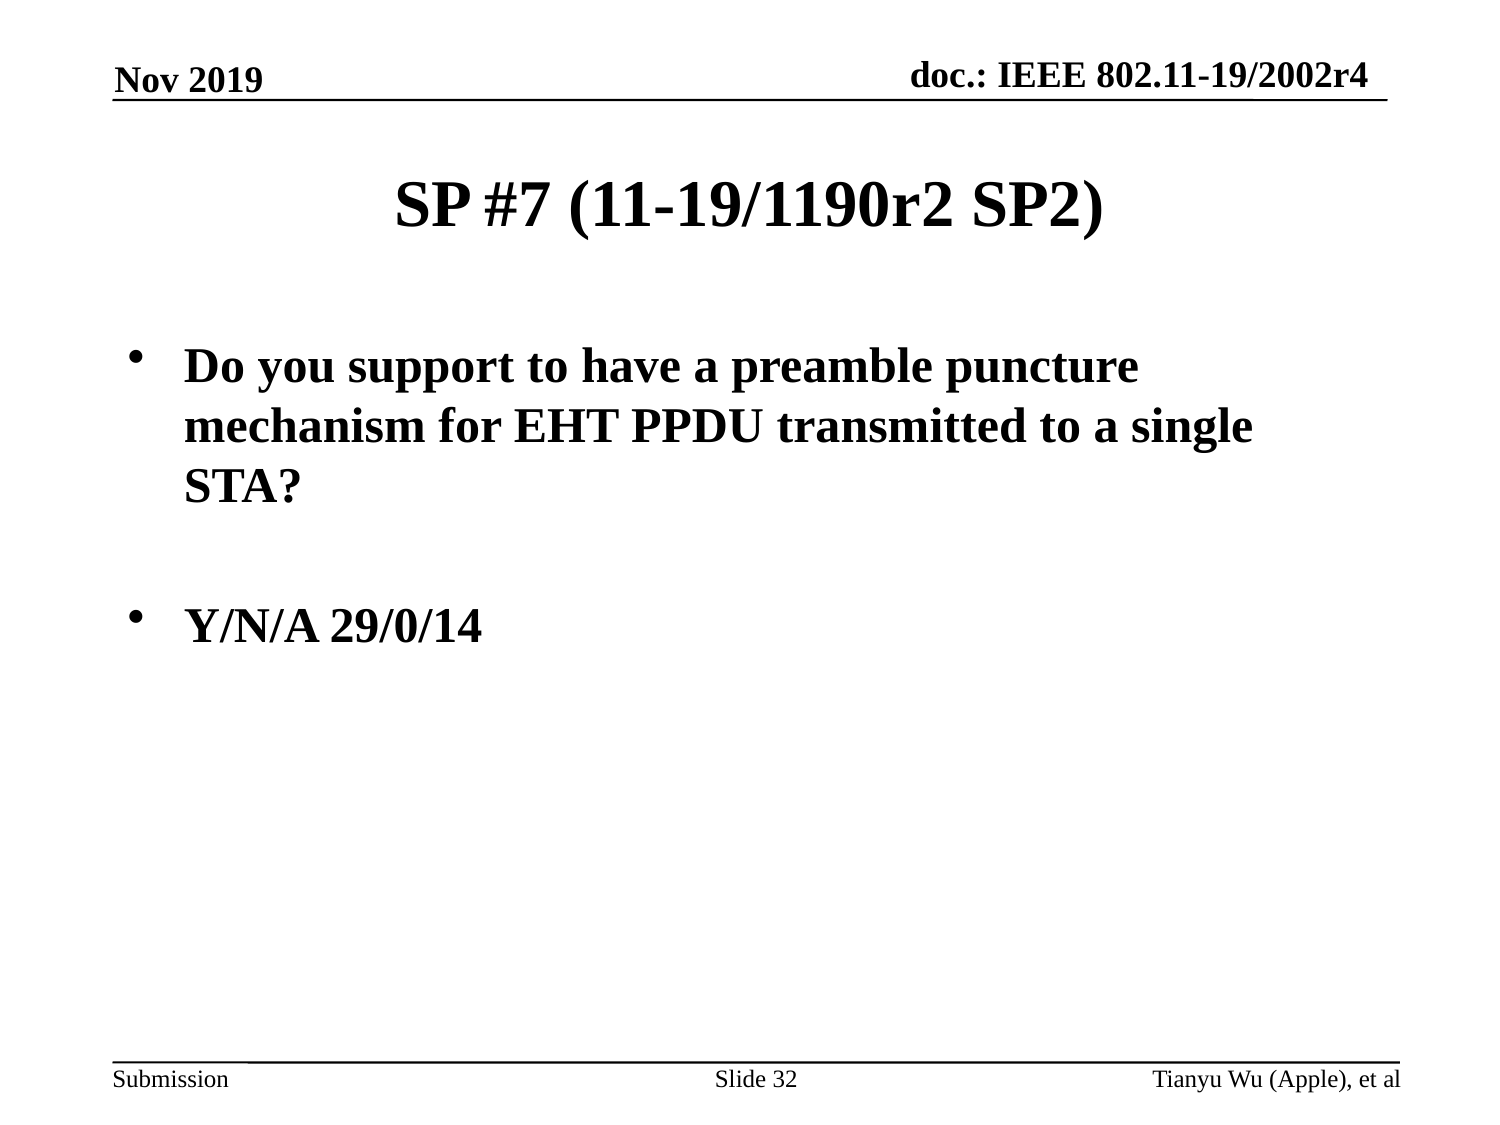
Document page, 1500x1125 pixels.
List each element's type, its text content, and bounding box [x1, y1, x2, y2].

list Do you support to have a preamble puncture mechanism for EHT PPDU transmitted to a single STA? Y/N/A 29/0/14 [112, 324, 1388, 1000]
slide_number Slide 32 [712, 1061, 800, 1093]
title SP #7 (11-19/1190r2 SP2) [112, 112, 1388, 288]
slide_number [114, 54, 265, 101]
footer Tianyu Wu (Apple), et al [1148, 1061, 1402, 1093]
